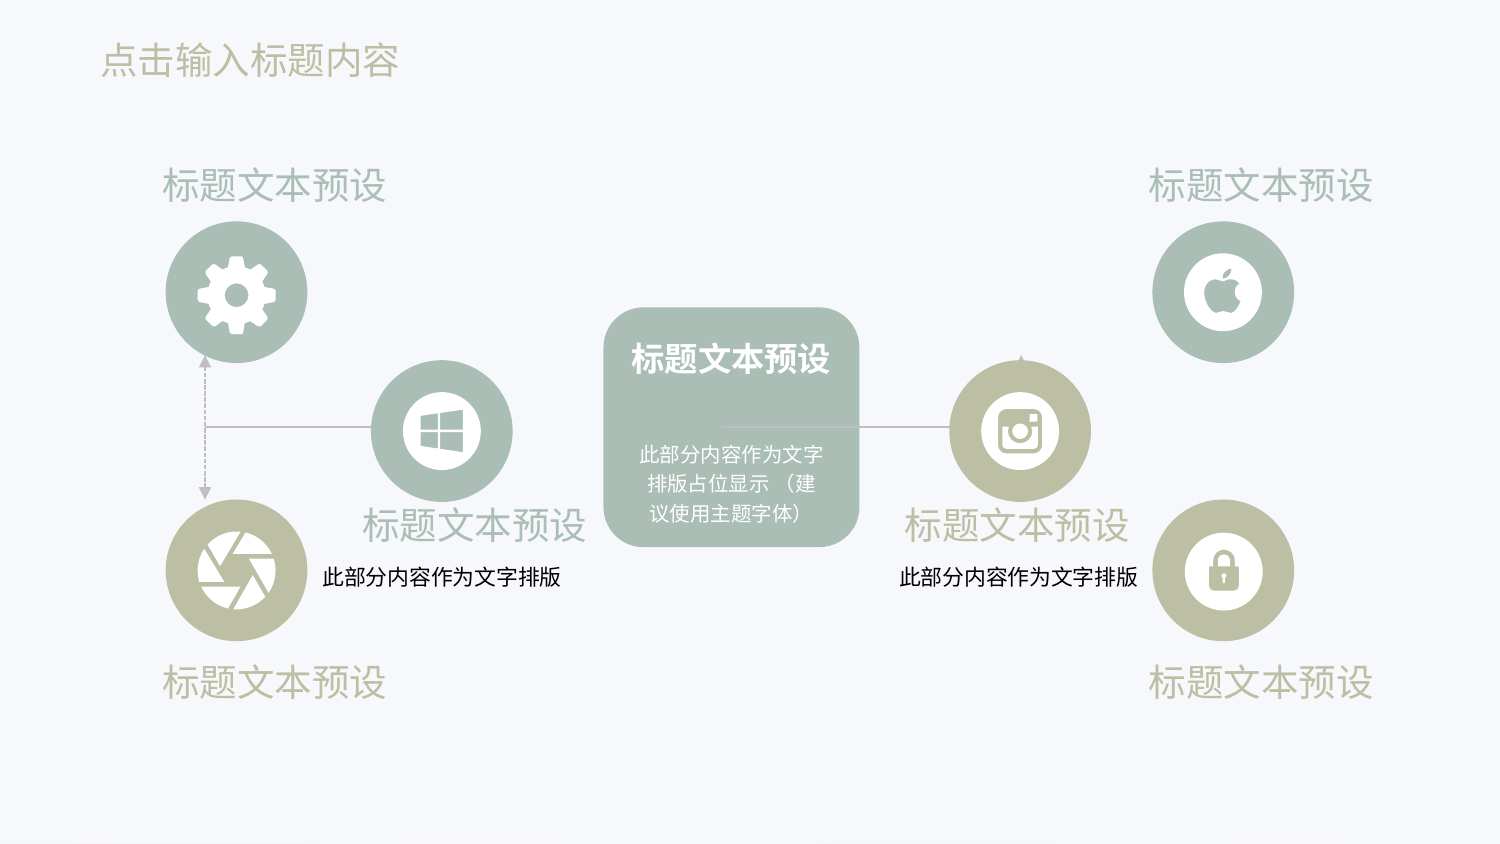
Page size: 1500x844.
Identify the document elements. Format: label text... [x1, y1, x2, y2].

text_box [135, 160, 1326, 706]
text_box 点击输入标题内容 [100, 28, 450, 91]
